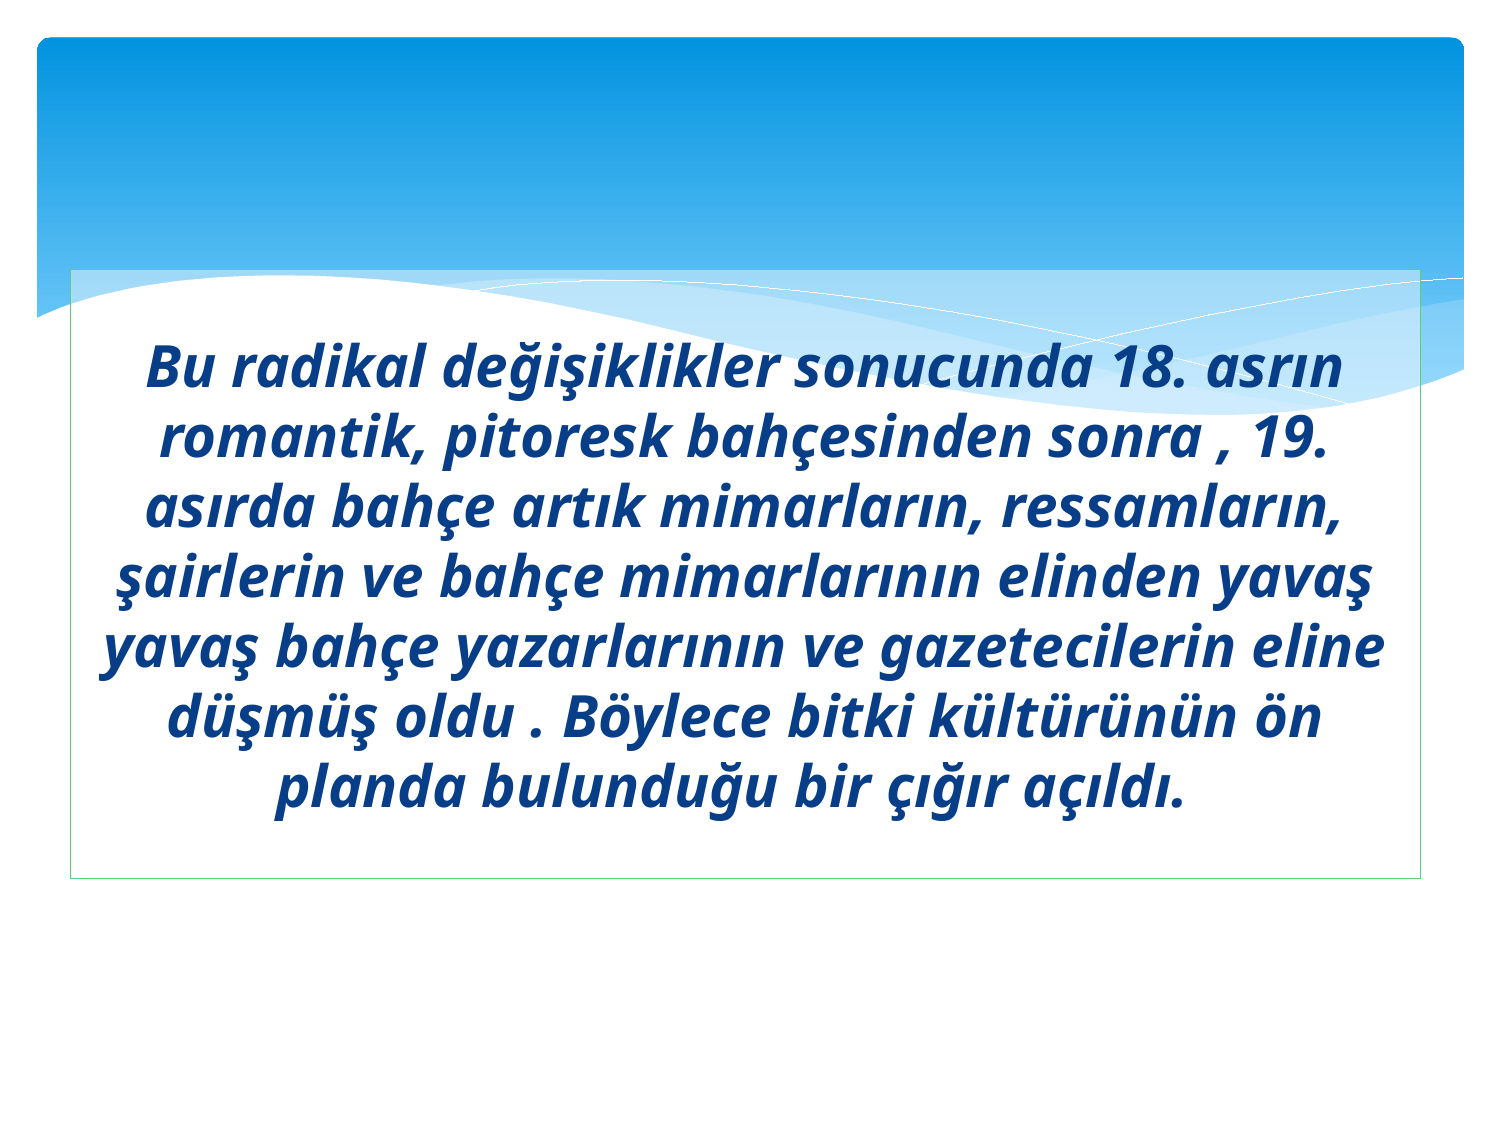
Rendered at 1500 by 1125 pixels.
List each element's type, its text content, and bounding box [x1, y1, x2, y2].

title Bu radikal değişiklikler sonucunda 18. asrın romantik, pitoresk bahçesinden sonra , 19. asırda bahçe artık mimarların, ressamların, şairlerin ve bahçe mimarlarının elinden yavaş yavaş bahçe yazarlarının ve gazetecilerin eline düşmüş oldu . Böylece bitki kültürünün ön planda bulunduğu bir çığır açıldı.. [70, 269, 1421, 879]
